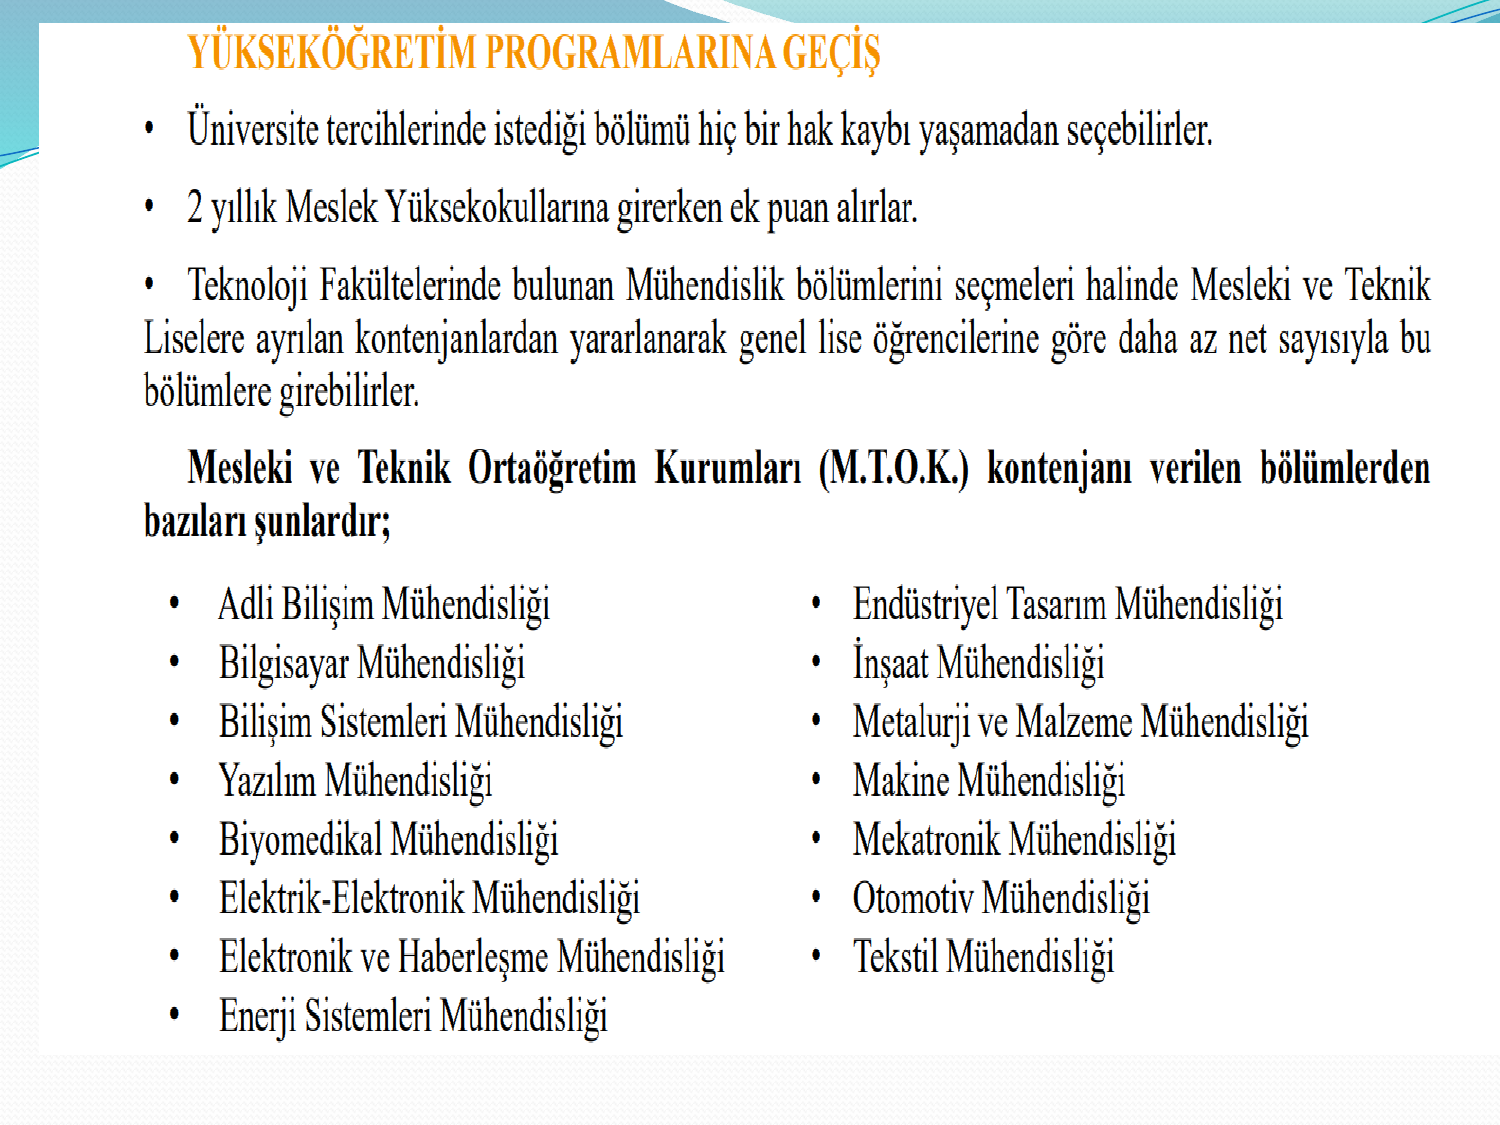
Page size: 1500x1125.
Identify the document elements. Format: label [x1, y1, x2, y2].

picture [39, 23, 1500, 1055]
